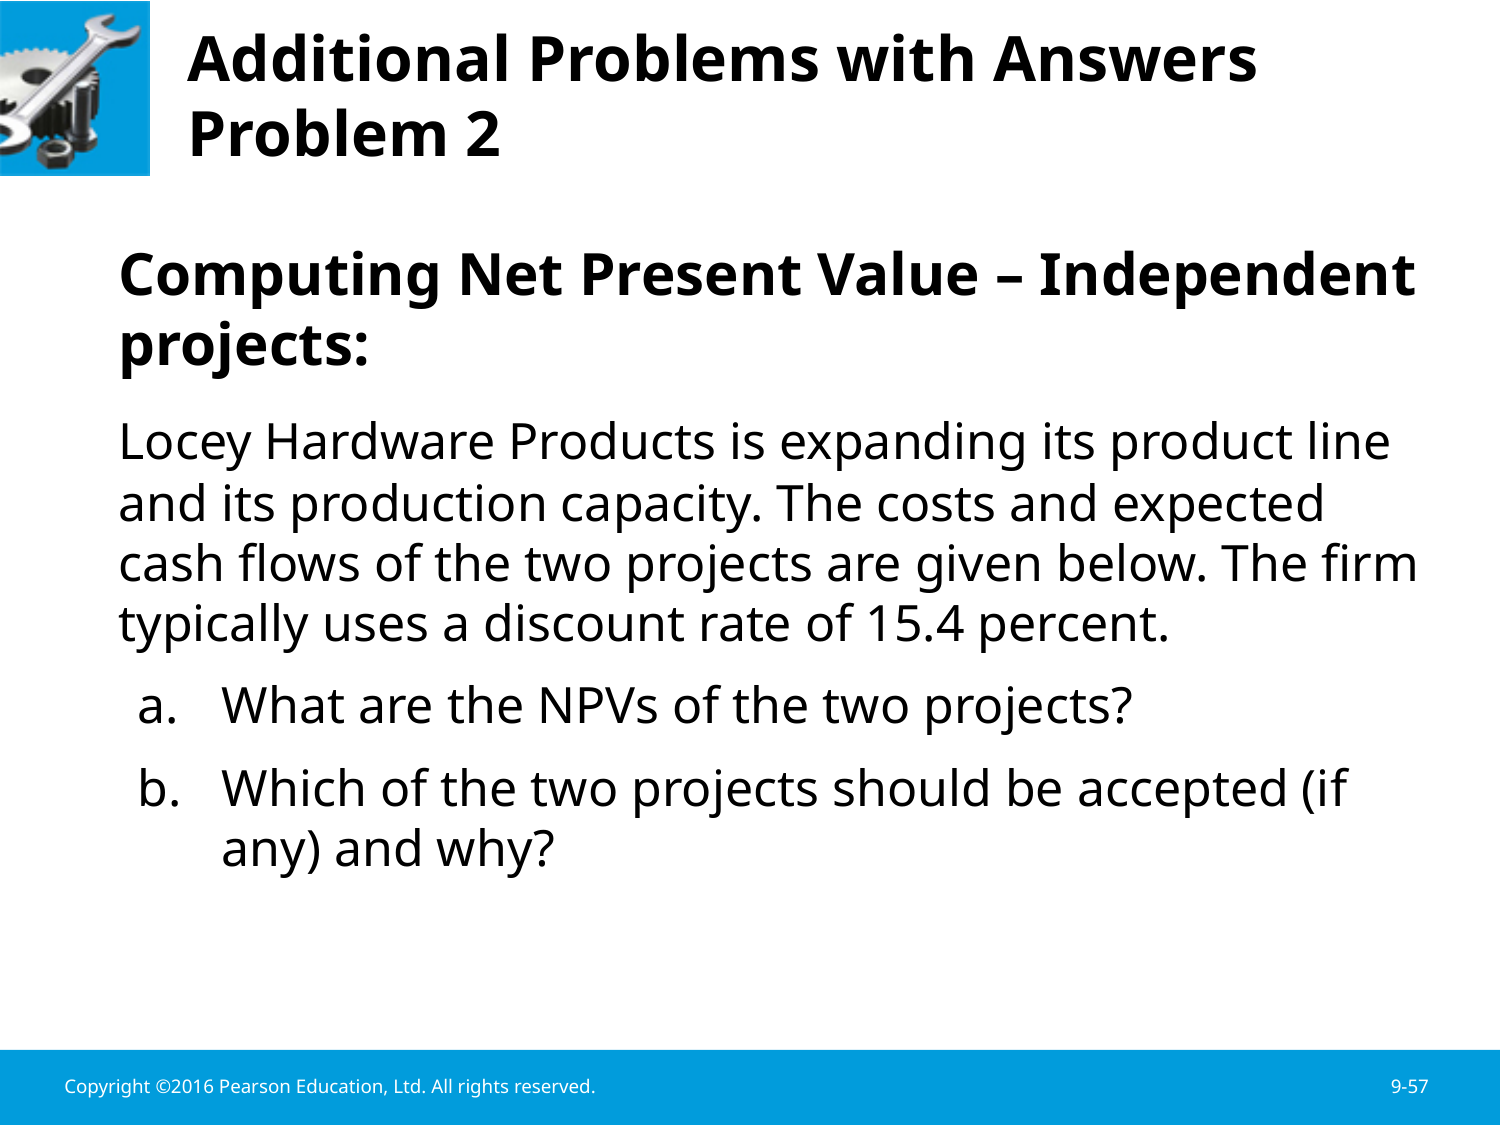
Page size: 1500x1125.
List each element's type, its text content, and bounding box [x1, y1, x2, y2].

list Computing Net Present Value – Independent projects: Locey Hardware Products is expanding its product line and its production capacity. The costs and expected cash flows of the two projects are given below. The firm typically uses a discount rate of 15.4 percent. What are the NPVs of the two projects? Which of the two projects should be accepted (if any) and why? [62, 237, 1438, 1000]
title Additional Problems with Answers Problem 2 [187, 0, 1450, 188]
picture [0, 14, 141, 168]
